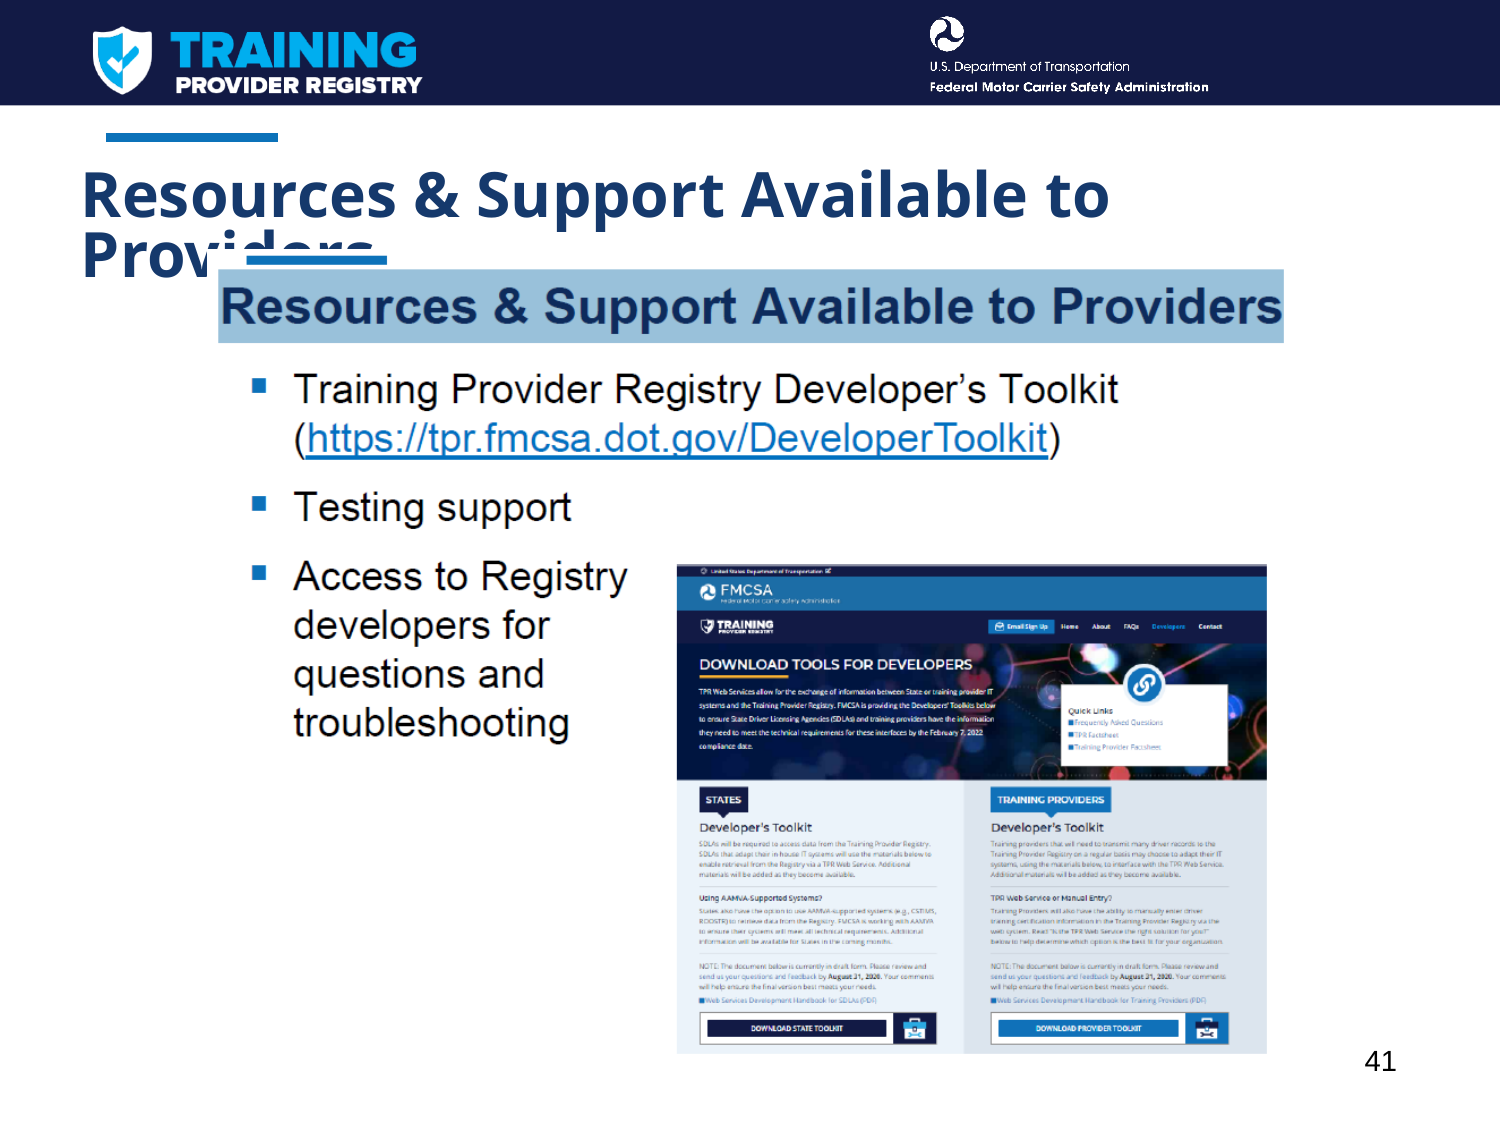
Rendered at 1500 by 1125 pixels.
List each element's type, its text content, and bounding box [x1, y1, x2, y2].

title Resources & Support Available to Providers [80, 169, 1417, 250]
picture [924, 11, 1213, 98]
picture [85, 20, 438, 106]
slide_number 41 [1362, 1042, 1417, 1114]
picture [207, 249, 1293, 1063]
